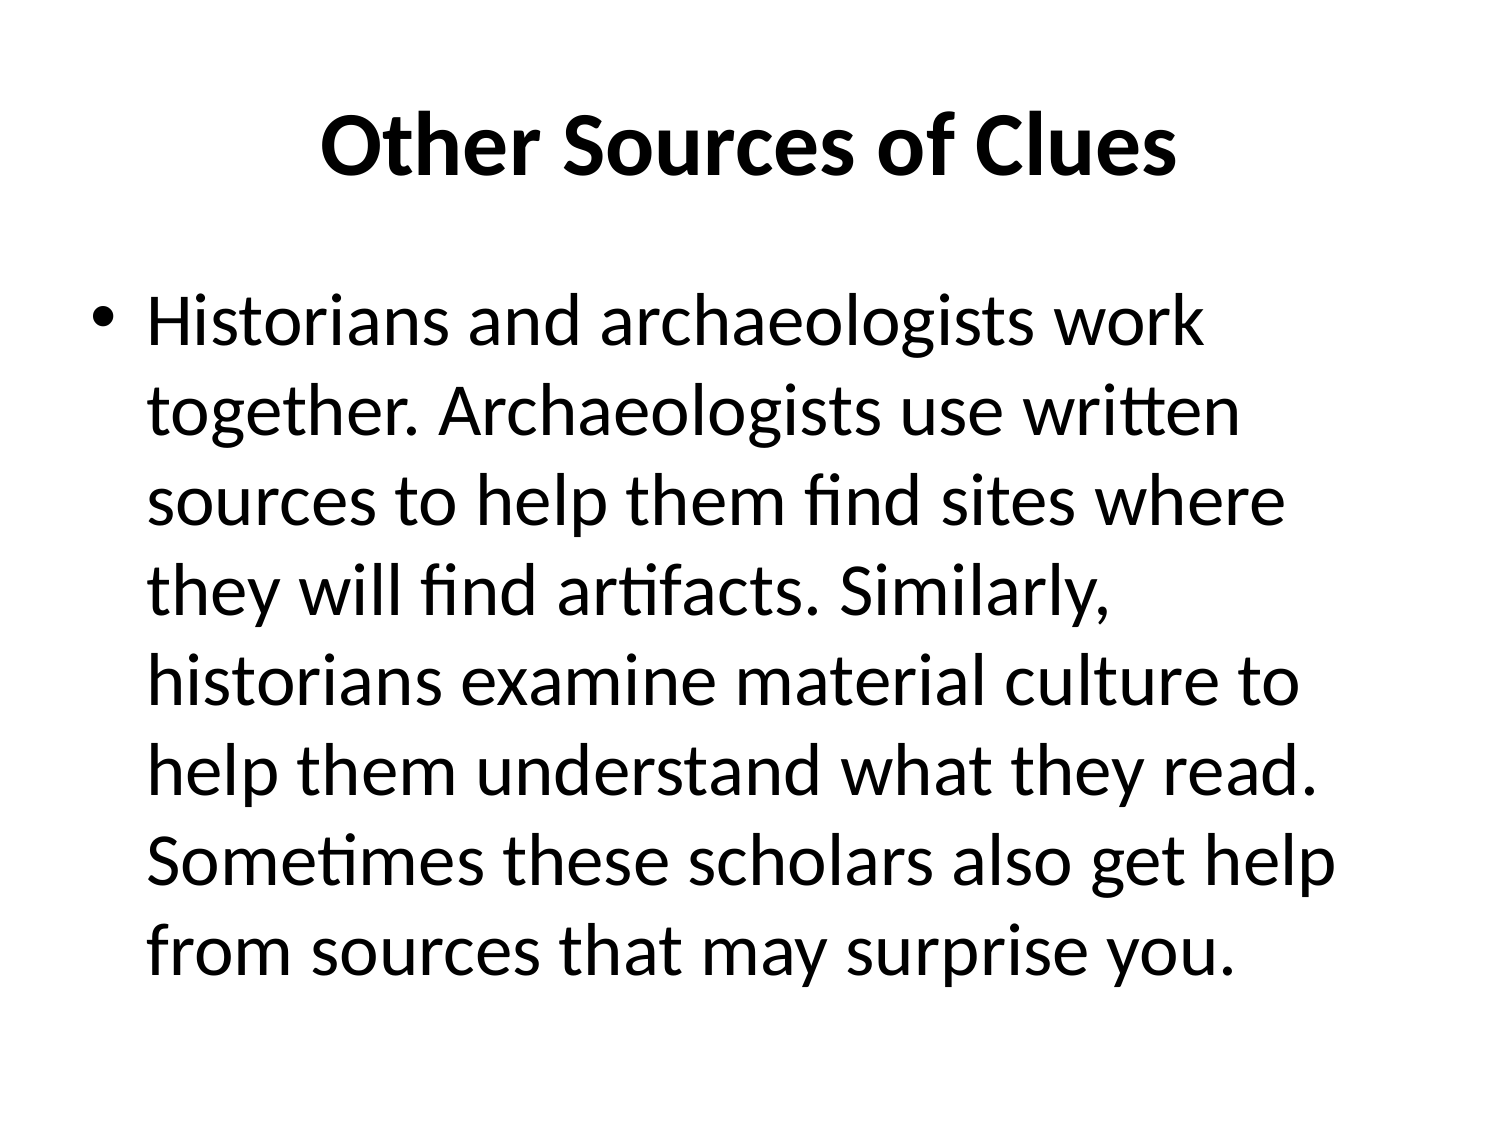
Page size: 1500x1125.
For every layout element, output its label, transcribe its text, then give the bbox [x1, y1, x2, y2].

title Other Sources of Clues [75, 45, 1425, 233]
list Historians and archaeologists work together. Archaeologists use written sources to help them find sites where they will find artifacts. Similarly, historians examine material culture to help them understand what they read. Sometimes these scholars also get help from sources that may surprise you. [75, 262, 1425, 1005]
